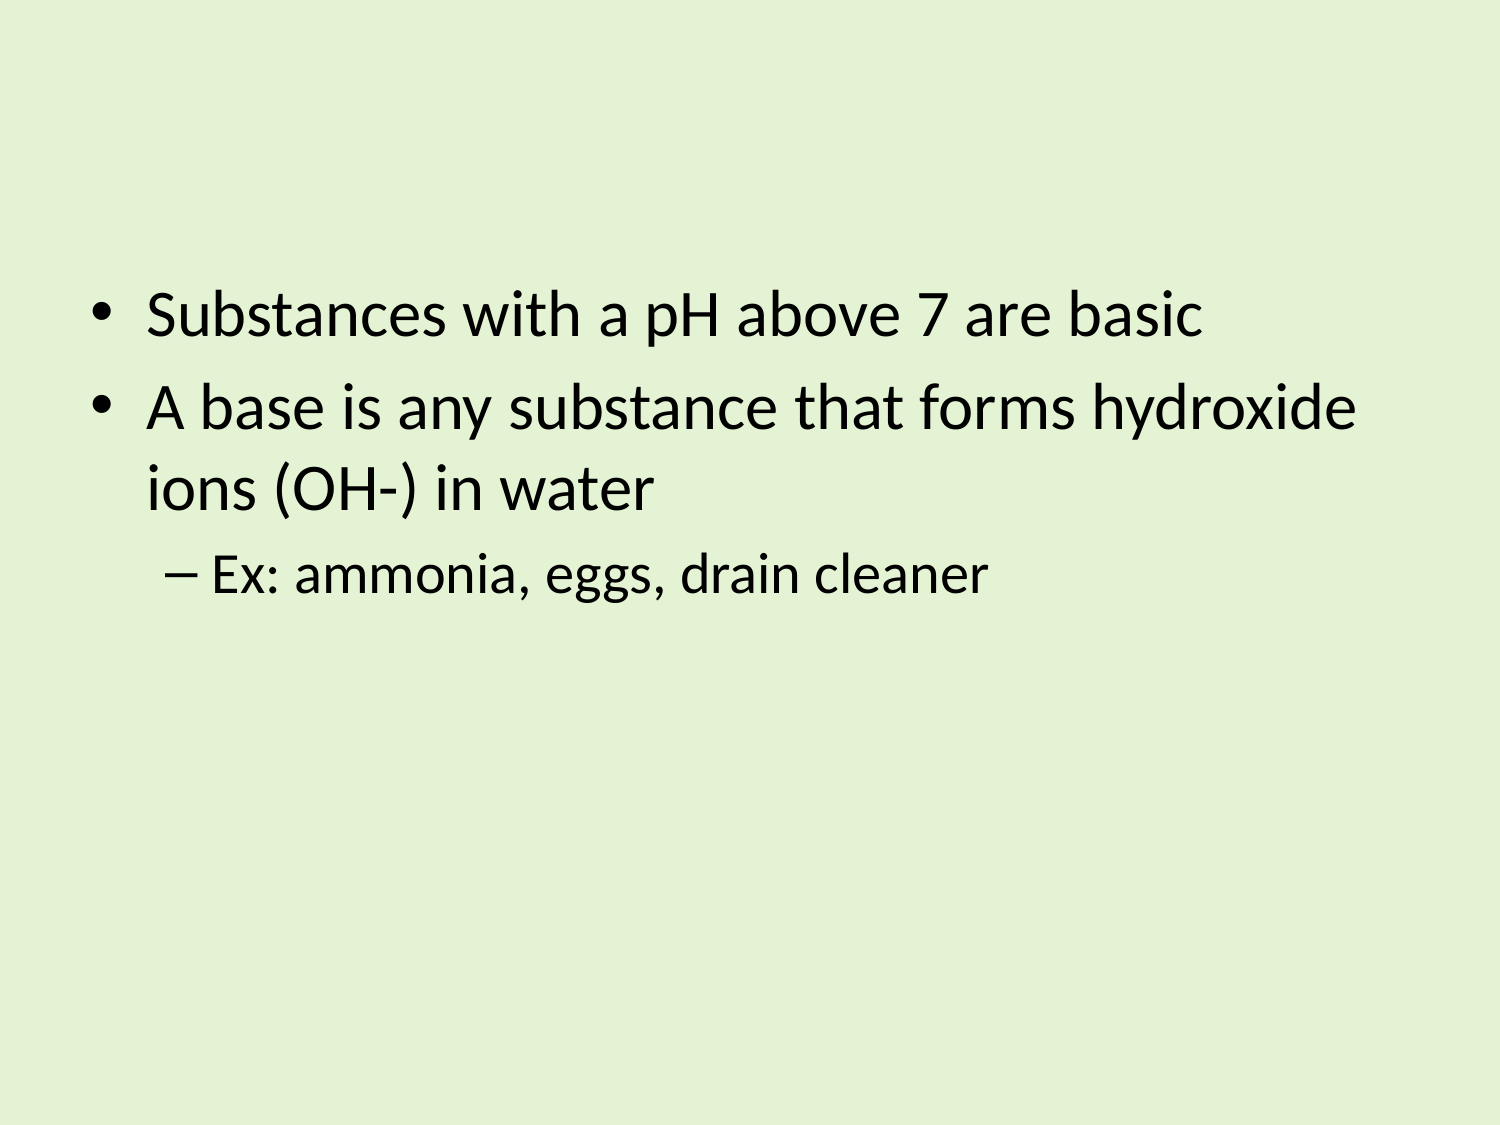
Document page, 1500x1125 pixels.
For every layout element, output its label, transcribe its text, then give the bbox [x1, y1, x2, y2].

list Substances with a pH above 7 are basic A base is any substance that forms hydroxide ions (OH-) in water Ex: ammonia, eggs, drain cleaner [75, 262, 1425, 1005]
